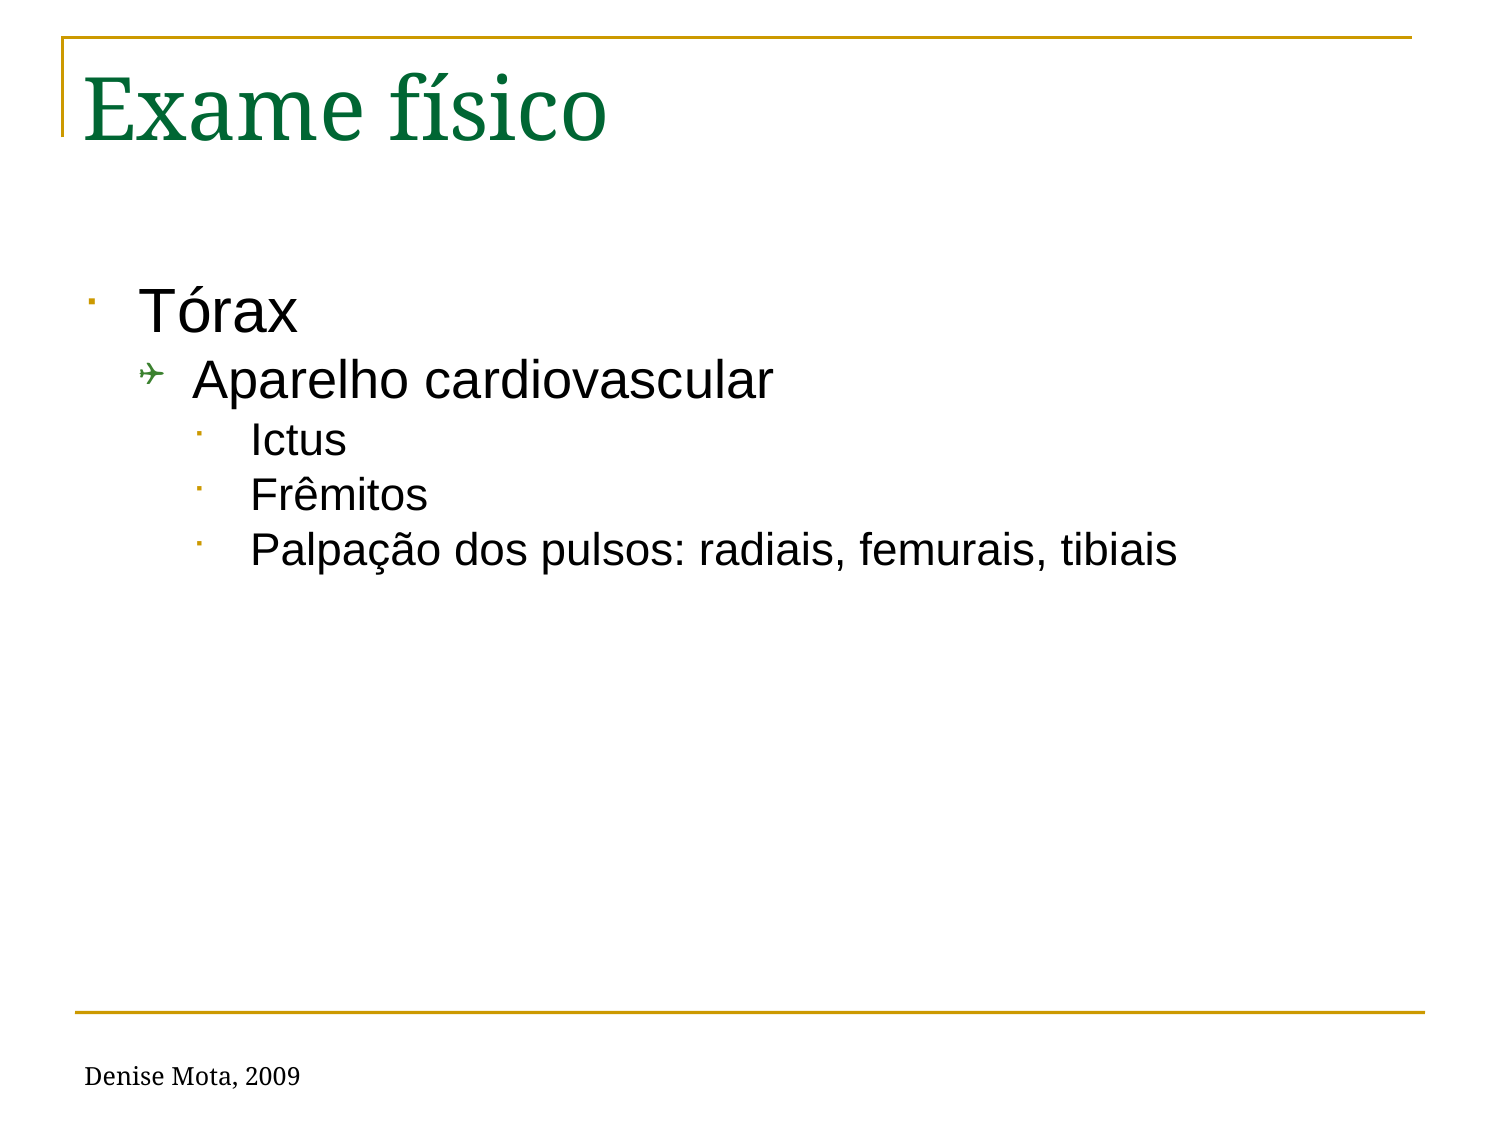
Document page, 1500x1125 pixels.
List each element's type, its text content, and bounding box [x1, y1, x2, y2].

text_box Denise Mota, 2009 [76, 1053, 427, 1099]
title Exame físico [74, 45, 1426, 234]
list Tórax Aparelho cardiovascular Ictus Frêmitos Palpação dos pulsos: radiais, femurais, tibiais [74, 261, 1426, 1007]
